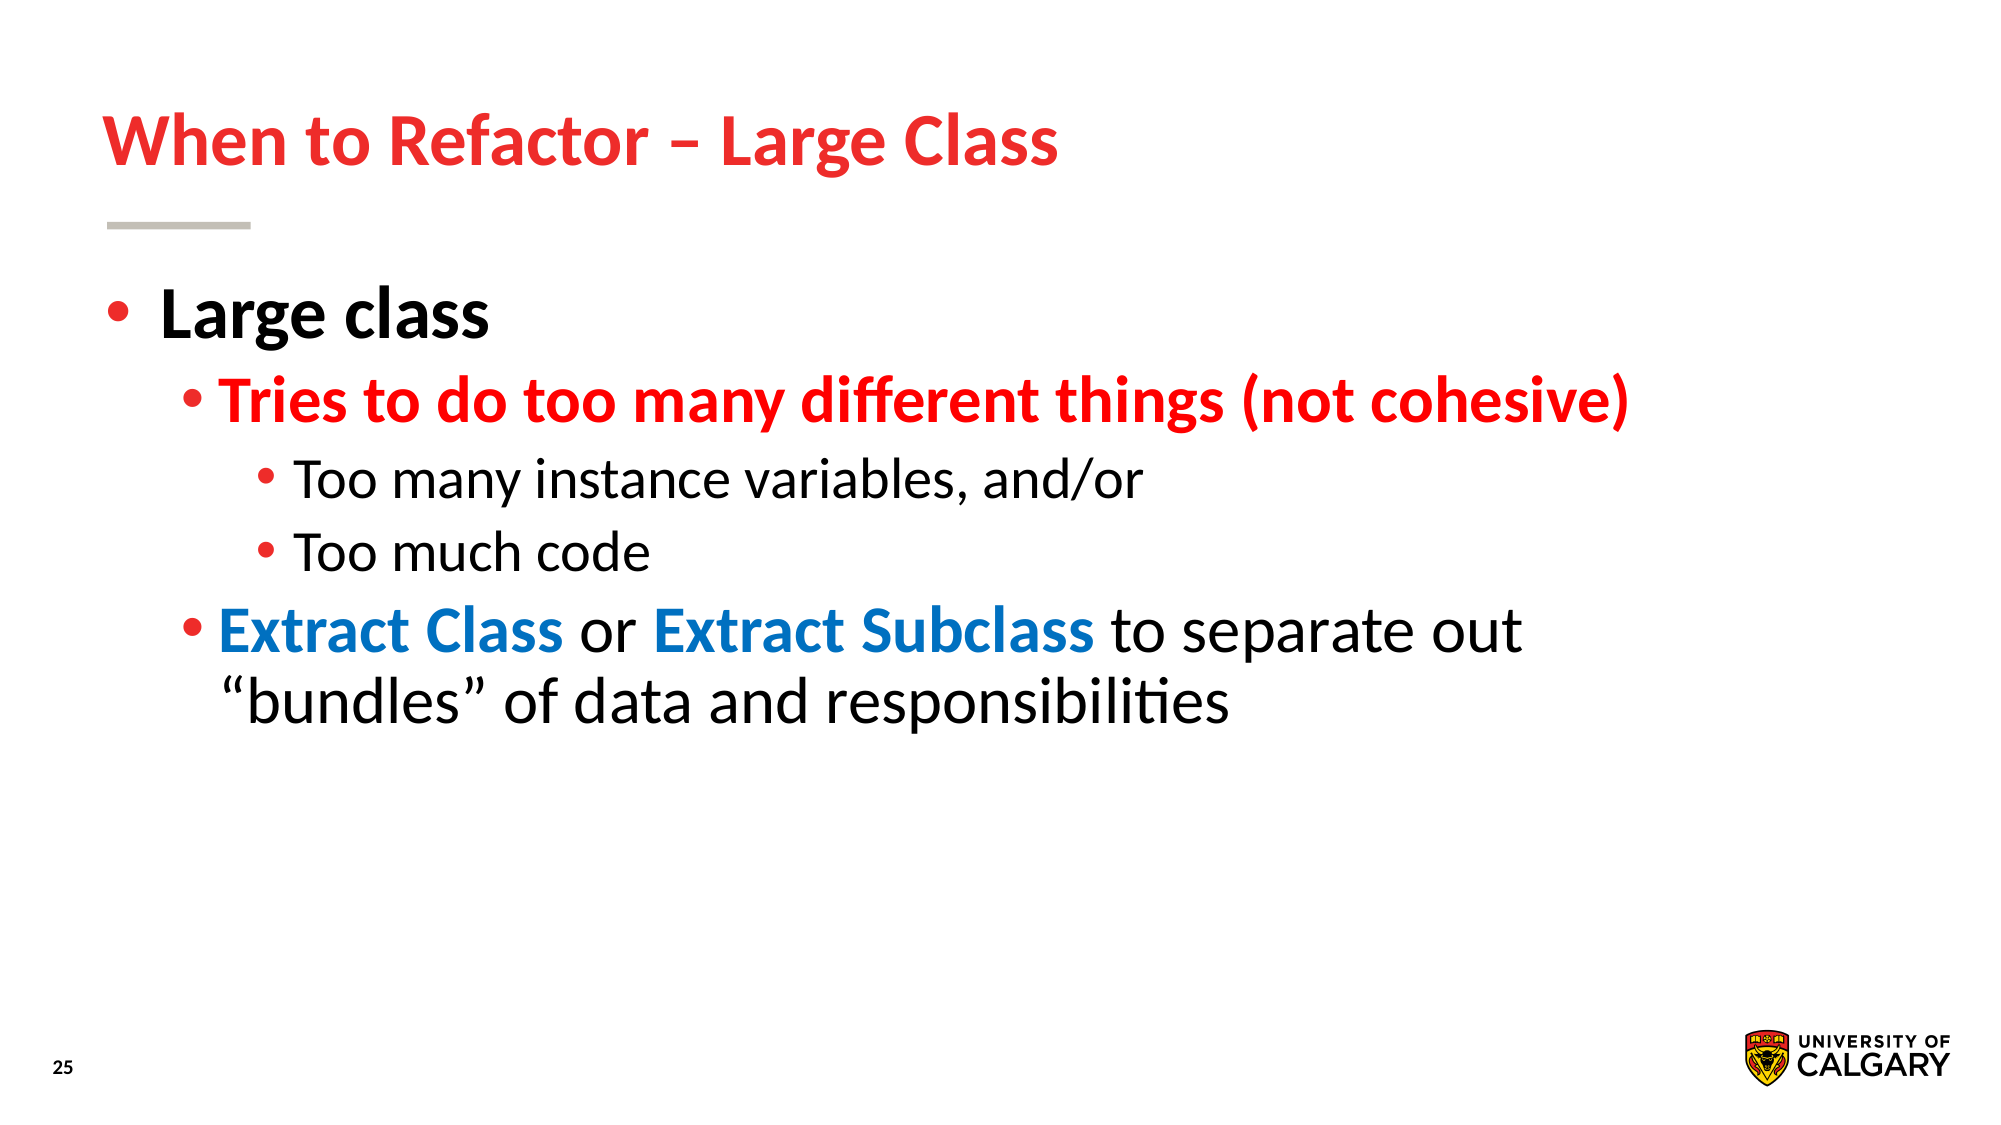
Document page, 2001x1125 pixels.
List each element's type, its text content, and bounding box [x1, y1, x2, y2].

list Large class Tries to do too many different things (not cohesive) Too many instance variables, and/or Too much code Extract Class or Extract Subclass to separate out “bundles” of data and responsibilities [91, 266, 1774, 981]
title When to Refactor – Large Class [87, 60, 1774, 222]
picture [1722, 1012, 1973, 1099]
